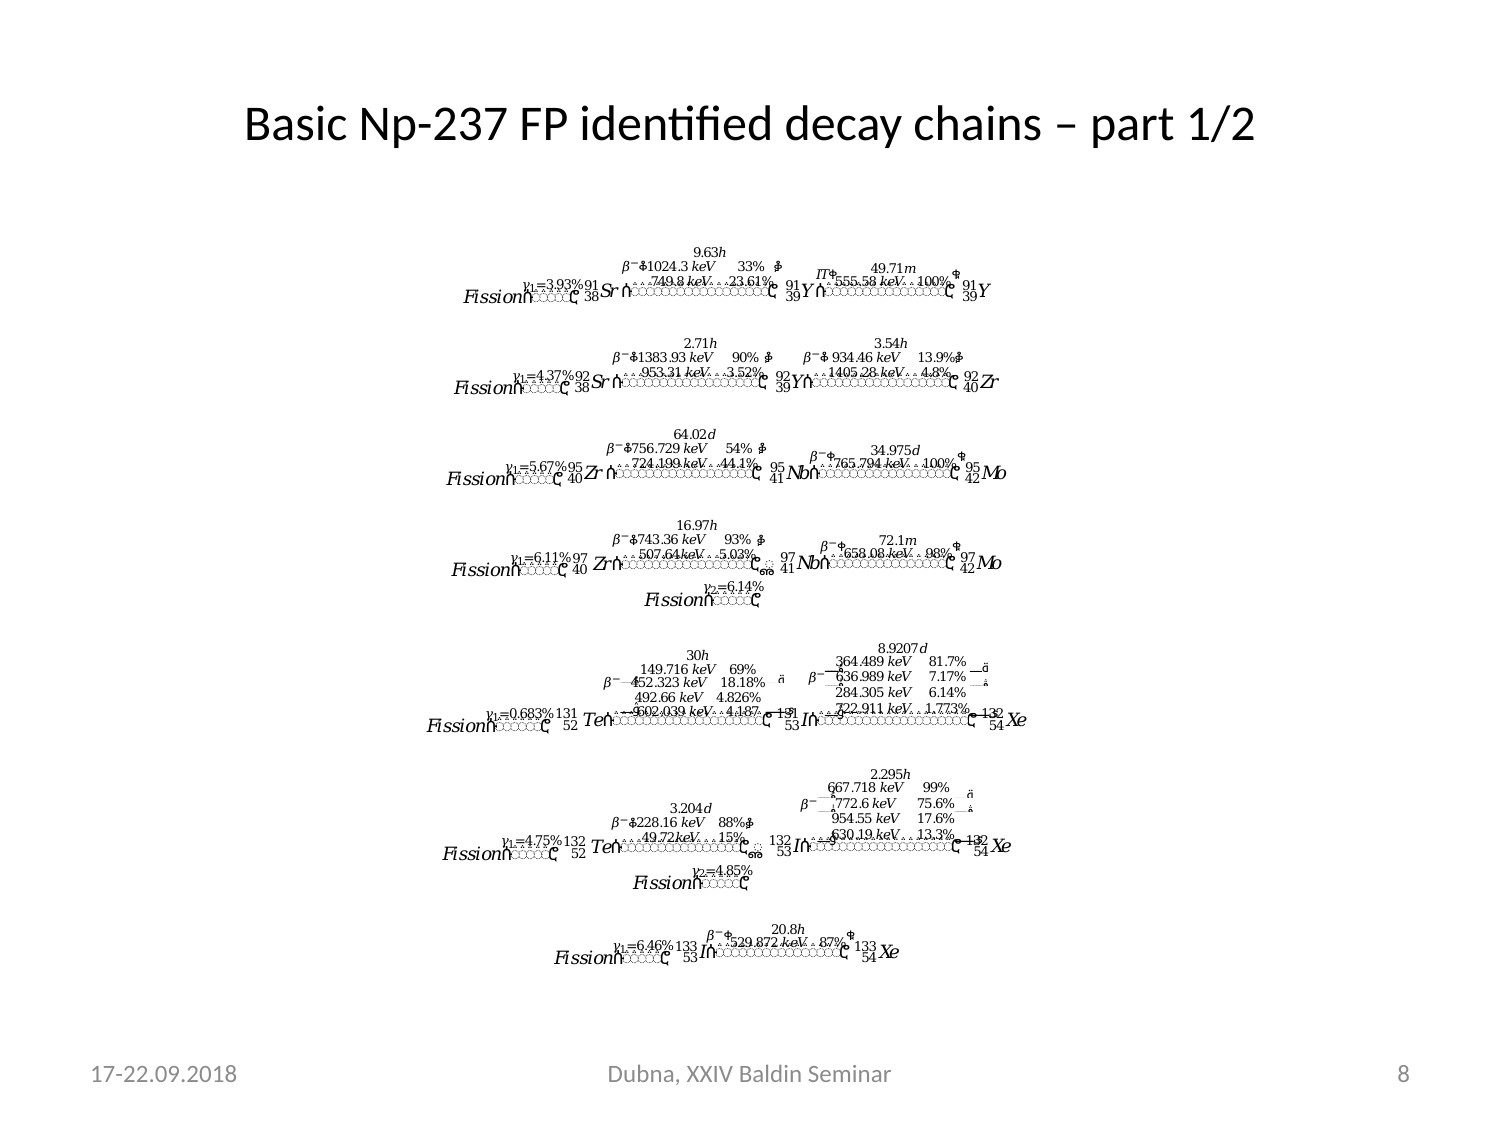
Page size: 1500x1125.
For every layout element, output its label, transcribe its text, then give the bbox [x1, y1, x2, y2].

slide_number 8 [1074, 1042, 1425, 1103]
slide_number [75, 1042, 425, 1103]
footer Dubna, XXIV Baldin Seminar [512, 1042, 988, 1103]
title Basic Np-237 FP identified decay chains – part 1/2 [75, 45, 1425, 197]
picture [347, 225, 1105, 1000]
